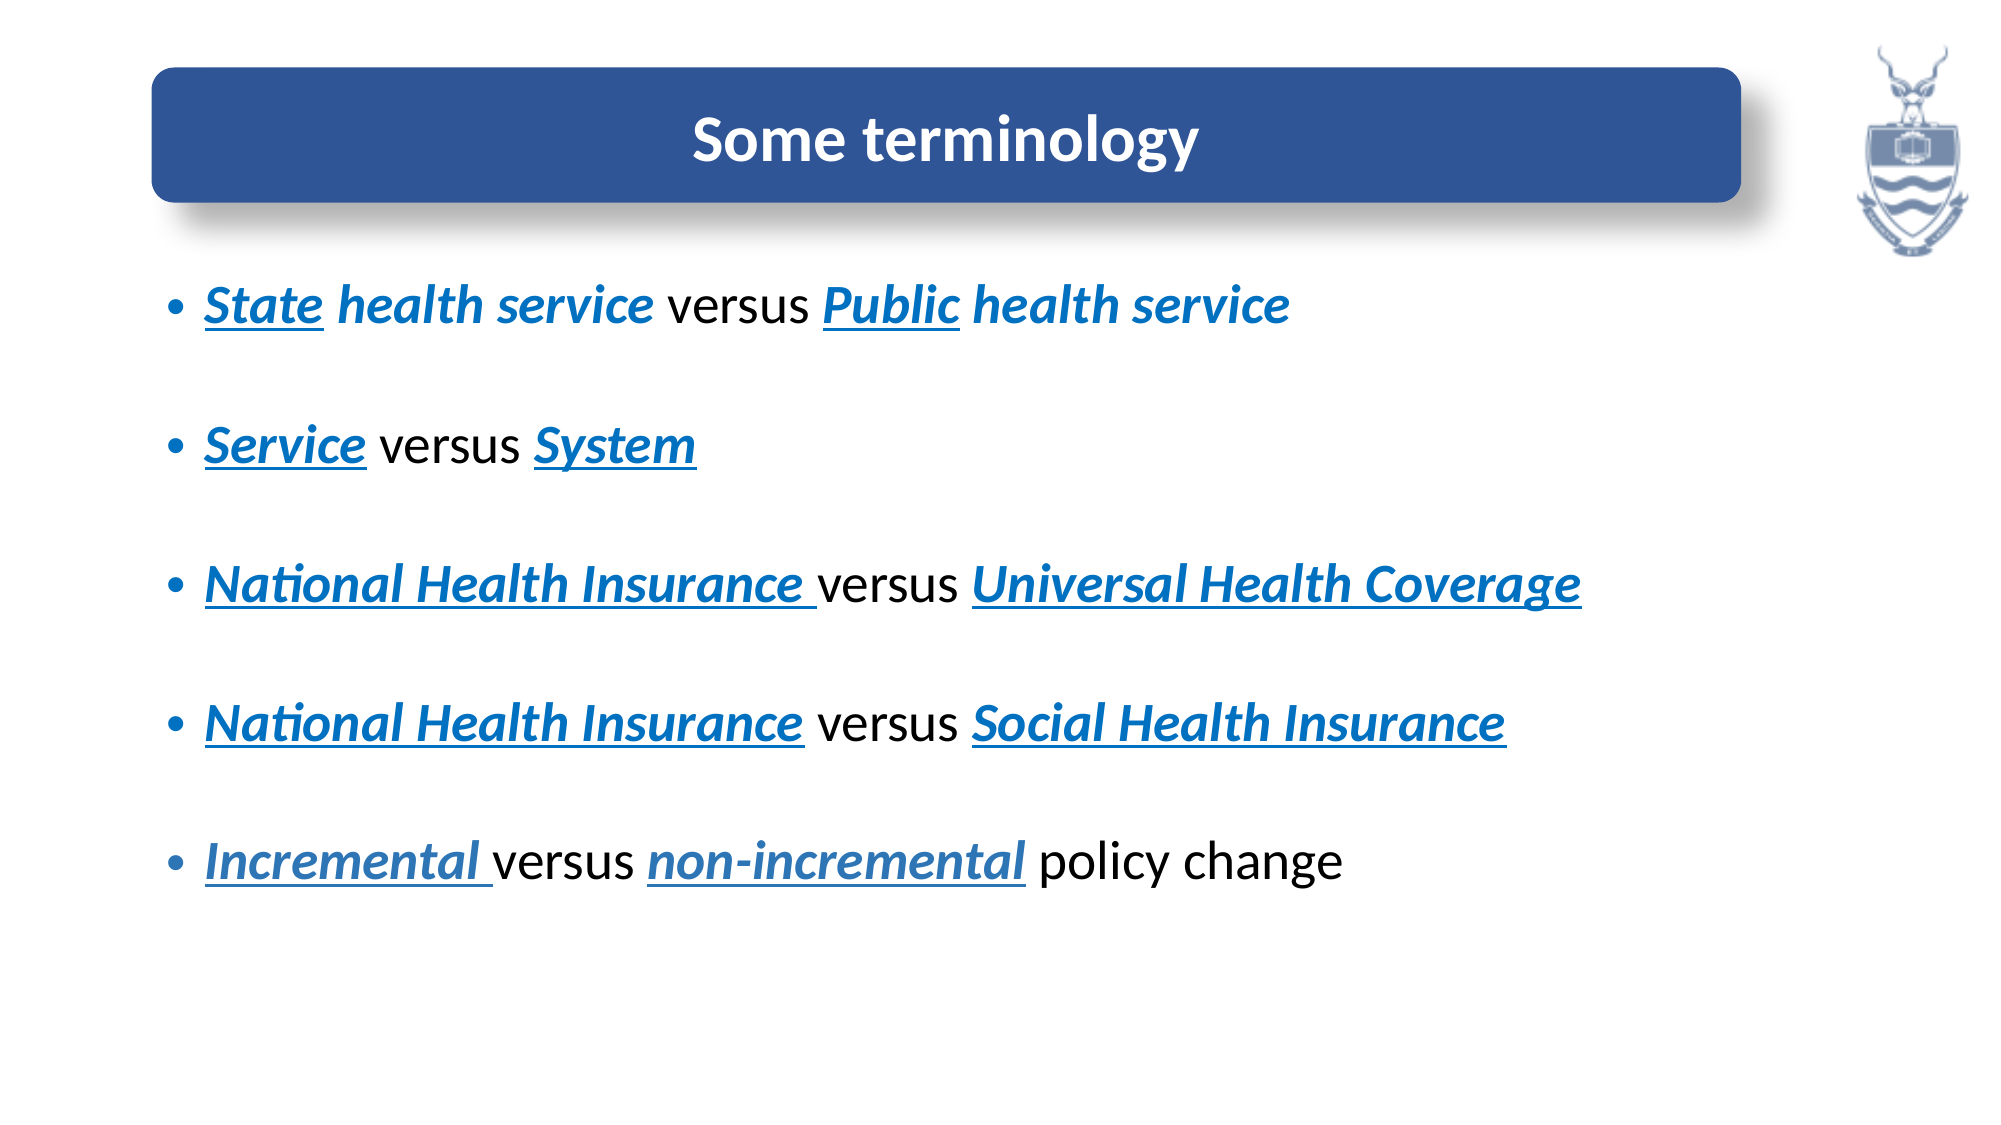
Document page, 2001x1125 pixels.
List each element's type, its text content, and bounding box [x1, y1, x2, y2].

picture [1851, 20, 1982, 270]
text_box Some terminology [150, 66, 1743, 204]
list State health service versus Public health service Service versus System National Health Insurance versus Universal Health Coverage National Health Insurance versus Social Health Insurance Incremental versus non-incremental policy change [151, 276, 1697, 899]
